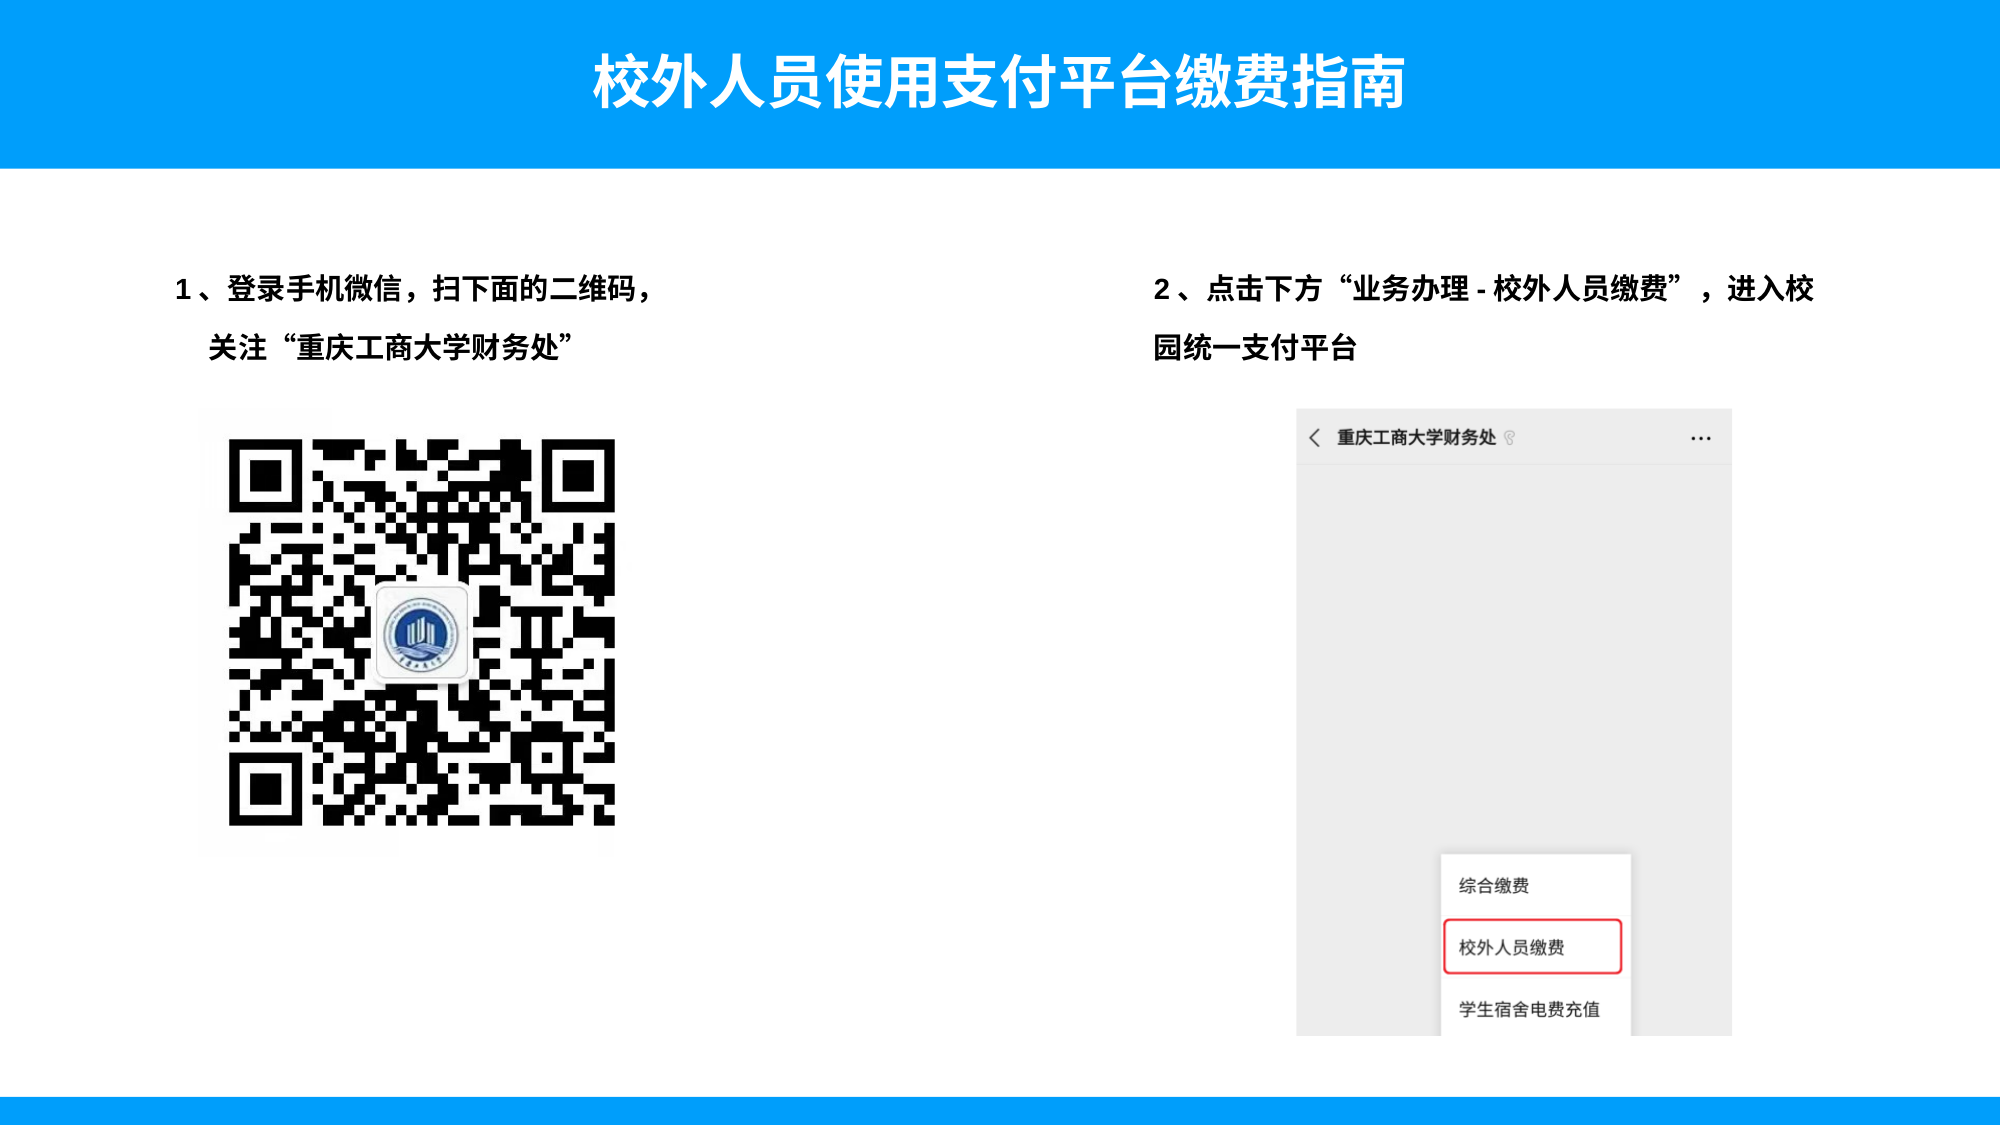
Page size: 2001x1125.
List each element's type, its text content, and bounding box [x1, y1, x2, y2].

picture [198, 408, 646, 857]
title 校外人员使用支付平台缴费指南 [0, 0, 2000, 169]
text_box 1、登录手机微信，扫下面的二维码， 关注“重庆工商大学财务处” [160, 262, 707, 372]
text_box 2、点击下方“业务办理-校外人员缴费”，进入校园统一支付平台 [1139, 262, 1853, 372]
picture [1291, 390, 1736, 1036]
text_box [0, 1096, 2000, 1125]
